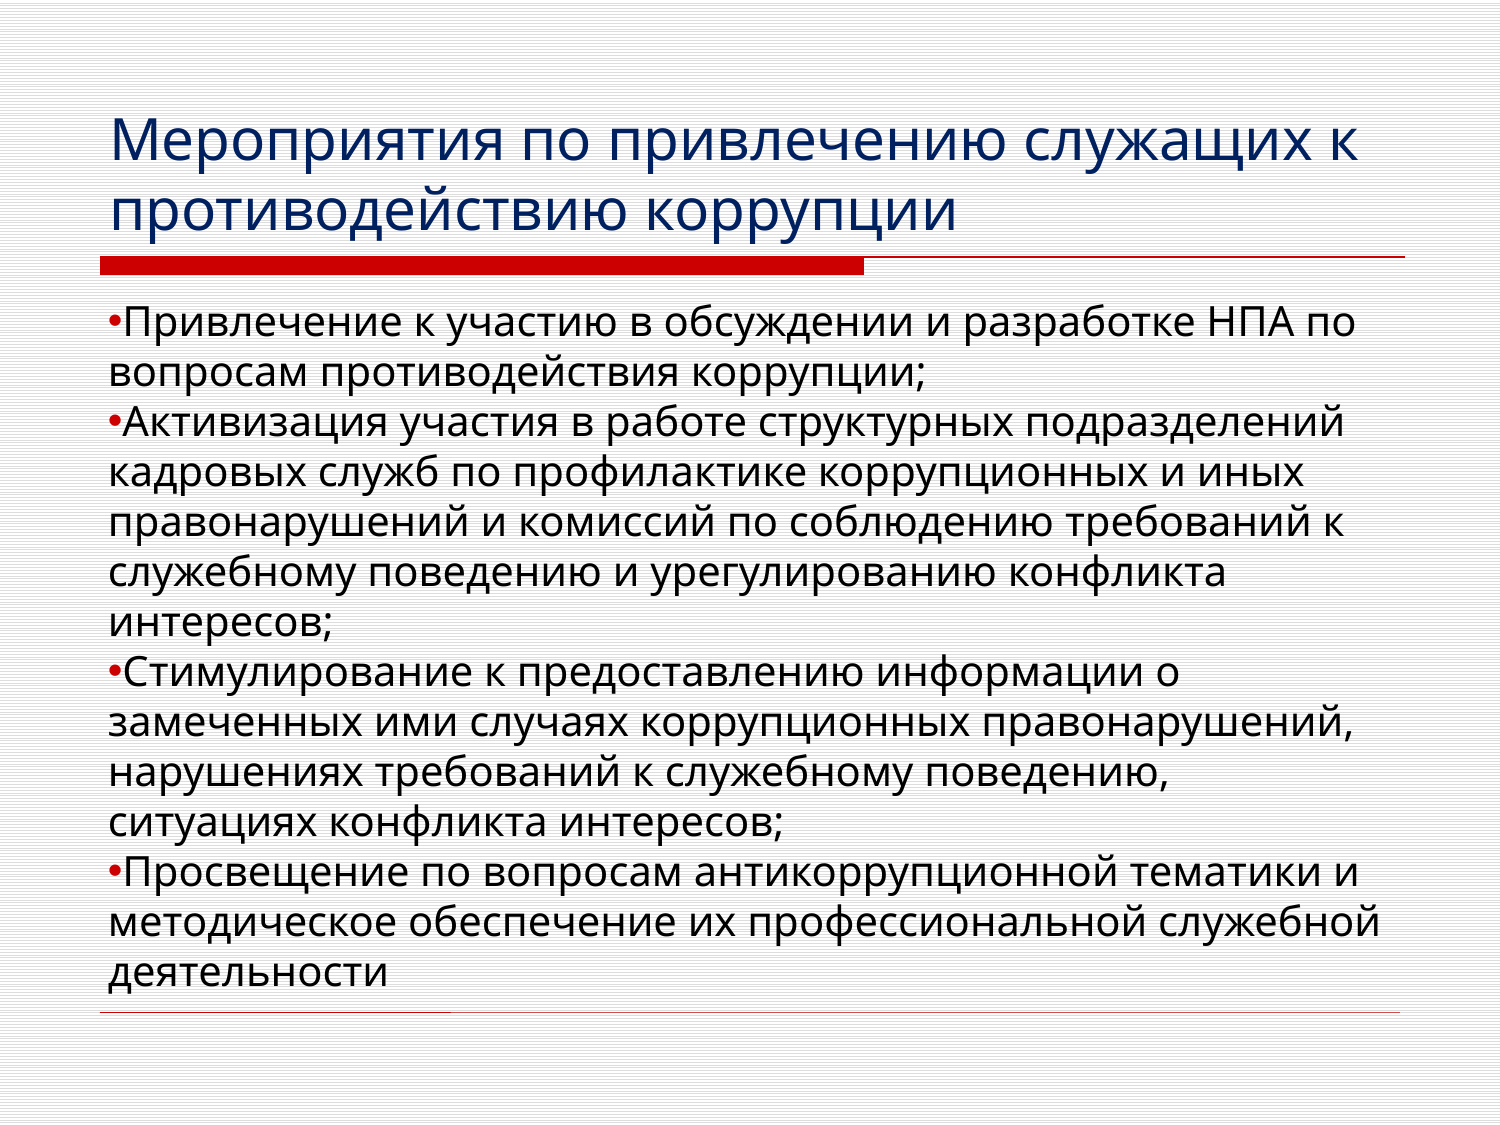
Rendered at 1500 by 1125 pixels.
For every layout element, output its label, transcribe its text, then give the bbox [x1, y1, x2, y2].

title Мероприятия по привлечению служащих к противодействию коррупции [93, 49, 1407, 250]
list Привлечение к участию в обсуждении и разработке НПА по вопросам противодействия коррупции; Активизация участия в работе структурных подразделений кадровых служб по профилактике коррупционных и иных правонарушений и комиссий по соблюдению требований к служебному поведению и урегулированию конфликта интересов; Стимулирование к предоставлению информации о замеченных ими случаях коррупционных правонарушений, нарушениях требований к служебному поведению, ситуациях конфликта интересов; Просвещение по вопросам антикоррупционной тематики и методическое обеспечение их профессиональной служебной деятельности [92, 287, 1406, 1083]
